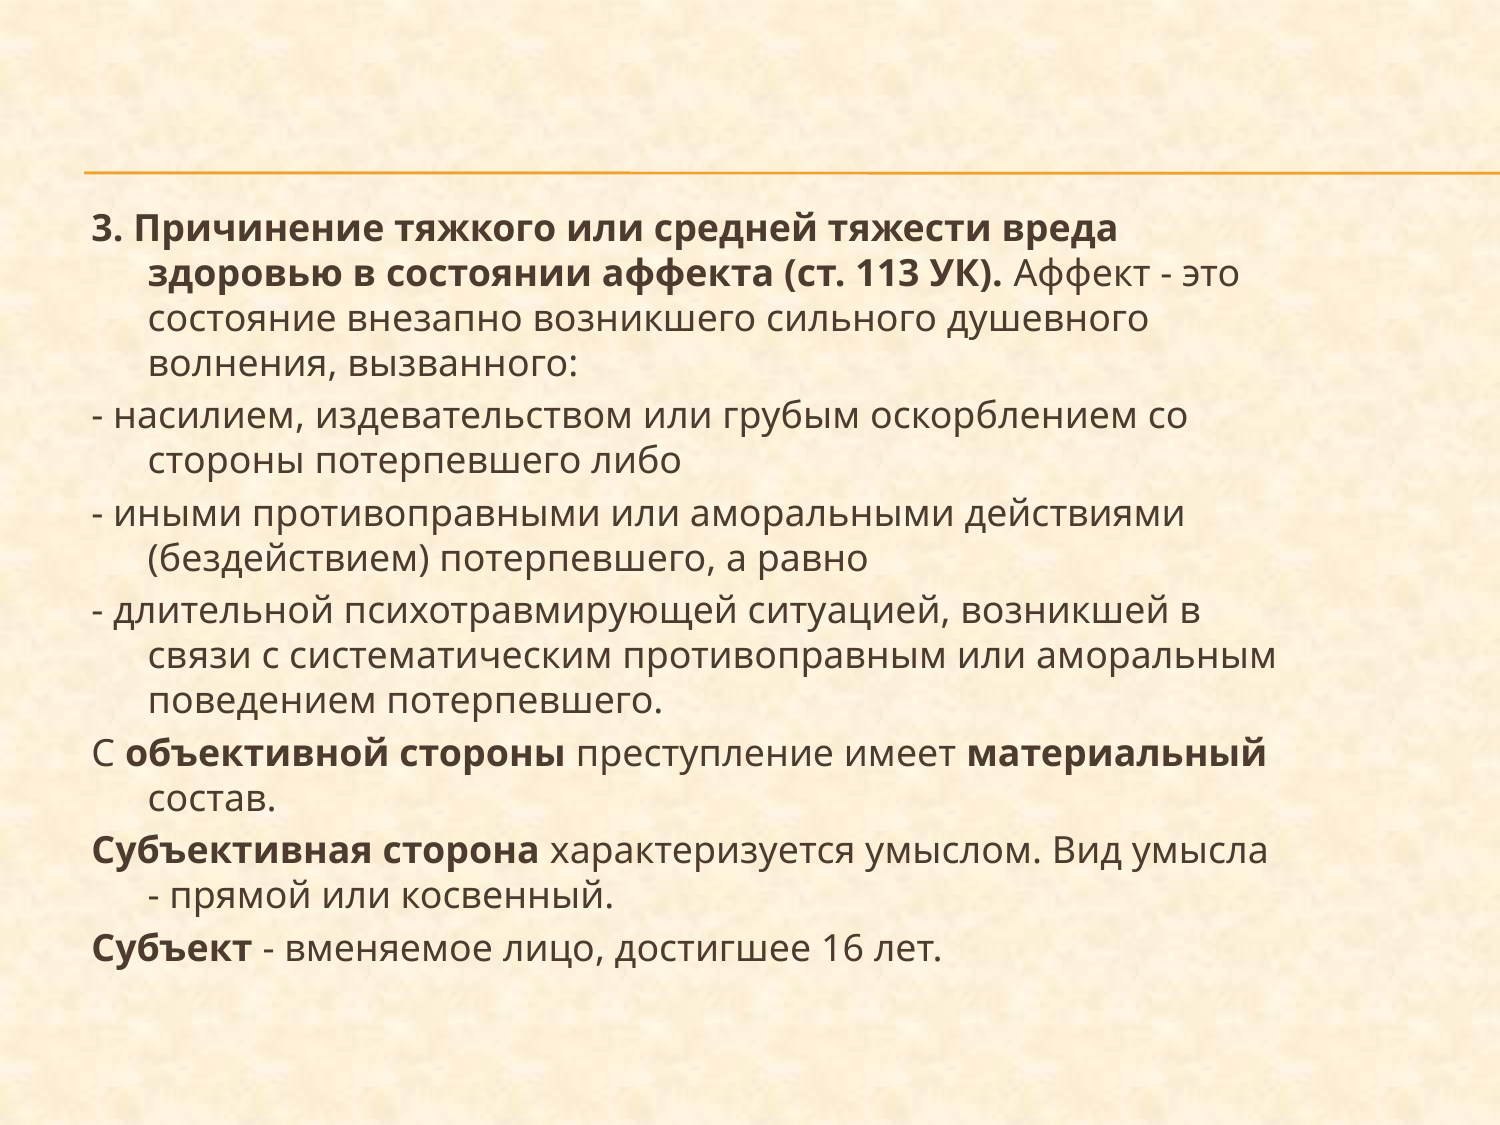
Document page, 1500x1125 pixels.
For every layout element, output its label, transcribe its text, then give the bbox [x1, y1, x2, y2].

picture [0, 0, 1500, 1125]
list 3. Причинение тяжкого или средней тяжести вреда здоровью в состоянии аффекта (ст. 113 УК). Аффект - это состояние внезапно возникшего сильного душевного волнения, вызванного: - насилием, издевательством или грубым оскорблением со стороны потерпевшего либо - иными противоправными или аморальными действиями (бездействием) потерпевшего, а равно - длительной психотравмирующей ситуацией, возникшей в связи с систематическим противоправным или аморальным поведением потерпевшего. С объективной стороны преступление имеет материальный состав. Субъективная сторона характеризуется умыслом. Вид умысла - прямой или косвенный. Субъект - вменяемое лицо, достигшее 16 лет. [76, 196, 1302, 996]
